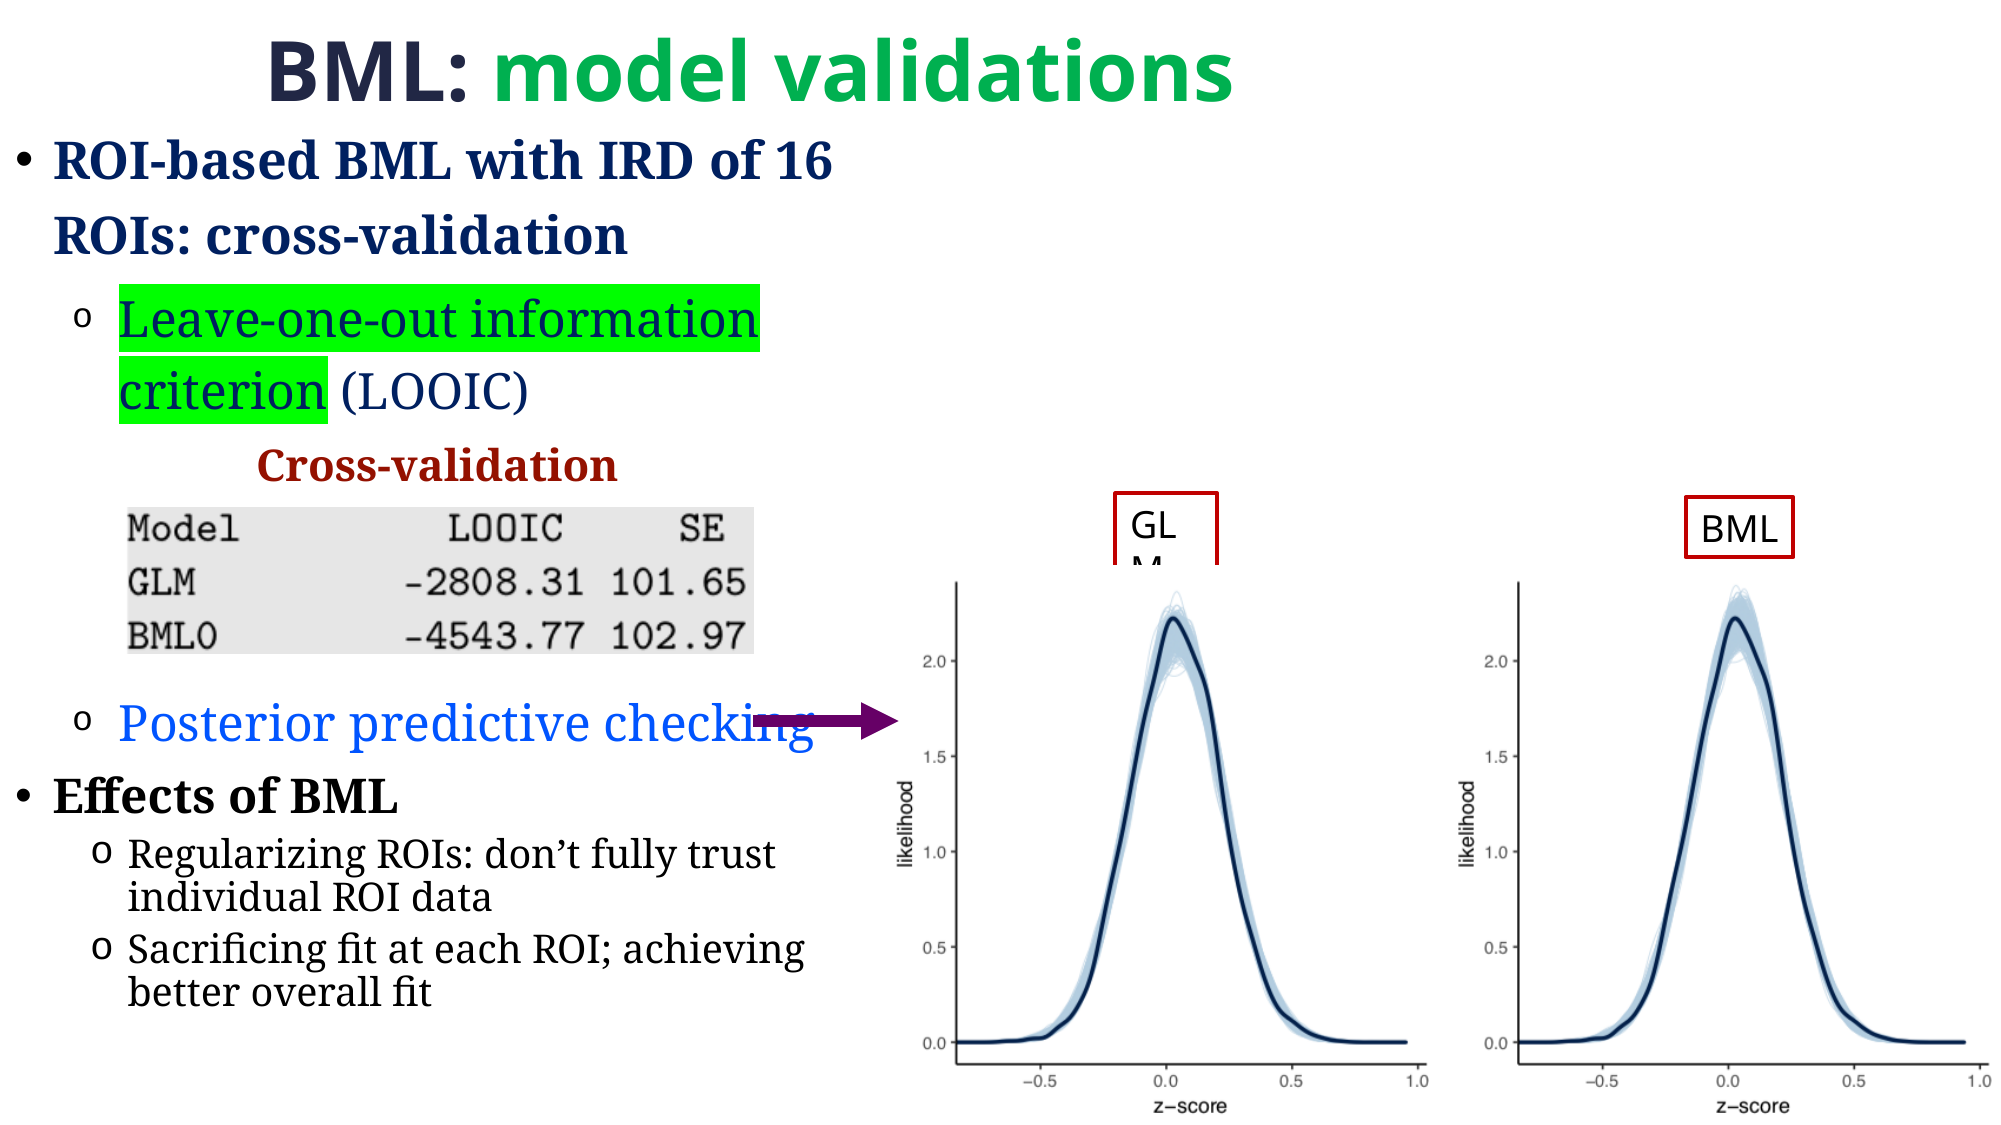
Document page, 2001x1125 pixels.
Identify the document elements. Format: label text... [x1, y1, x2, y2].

text_box GLM [1115, 493, 1218, 565]
text_box Cross-validation [241, 430, 634, 498]
picture [878, 565, 2000, 1120]
text_box BML [1685, 497, 1794, 558]
text_box BML: model validations [249, 11, 1750, 99]
subtitle ROI-based BML with IRD of 16 ROIs: cross-validation Leave-one-out information criterion (LOOIC) Posterior predictive checking Effects of BML Regularizing ROIs: don’t fully trust individual ROI data Sacrificing fit at each ROI; achieving better overall fit [0, 107, 859, 1125]
picture [121, 507, 754, 654]
